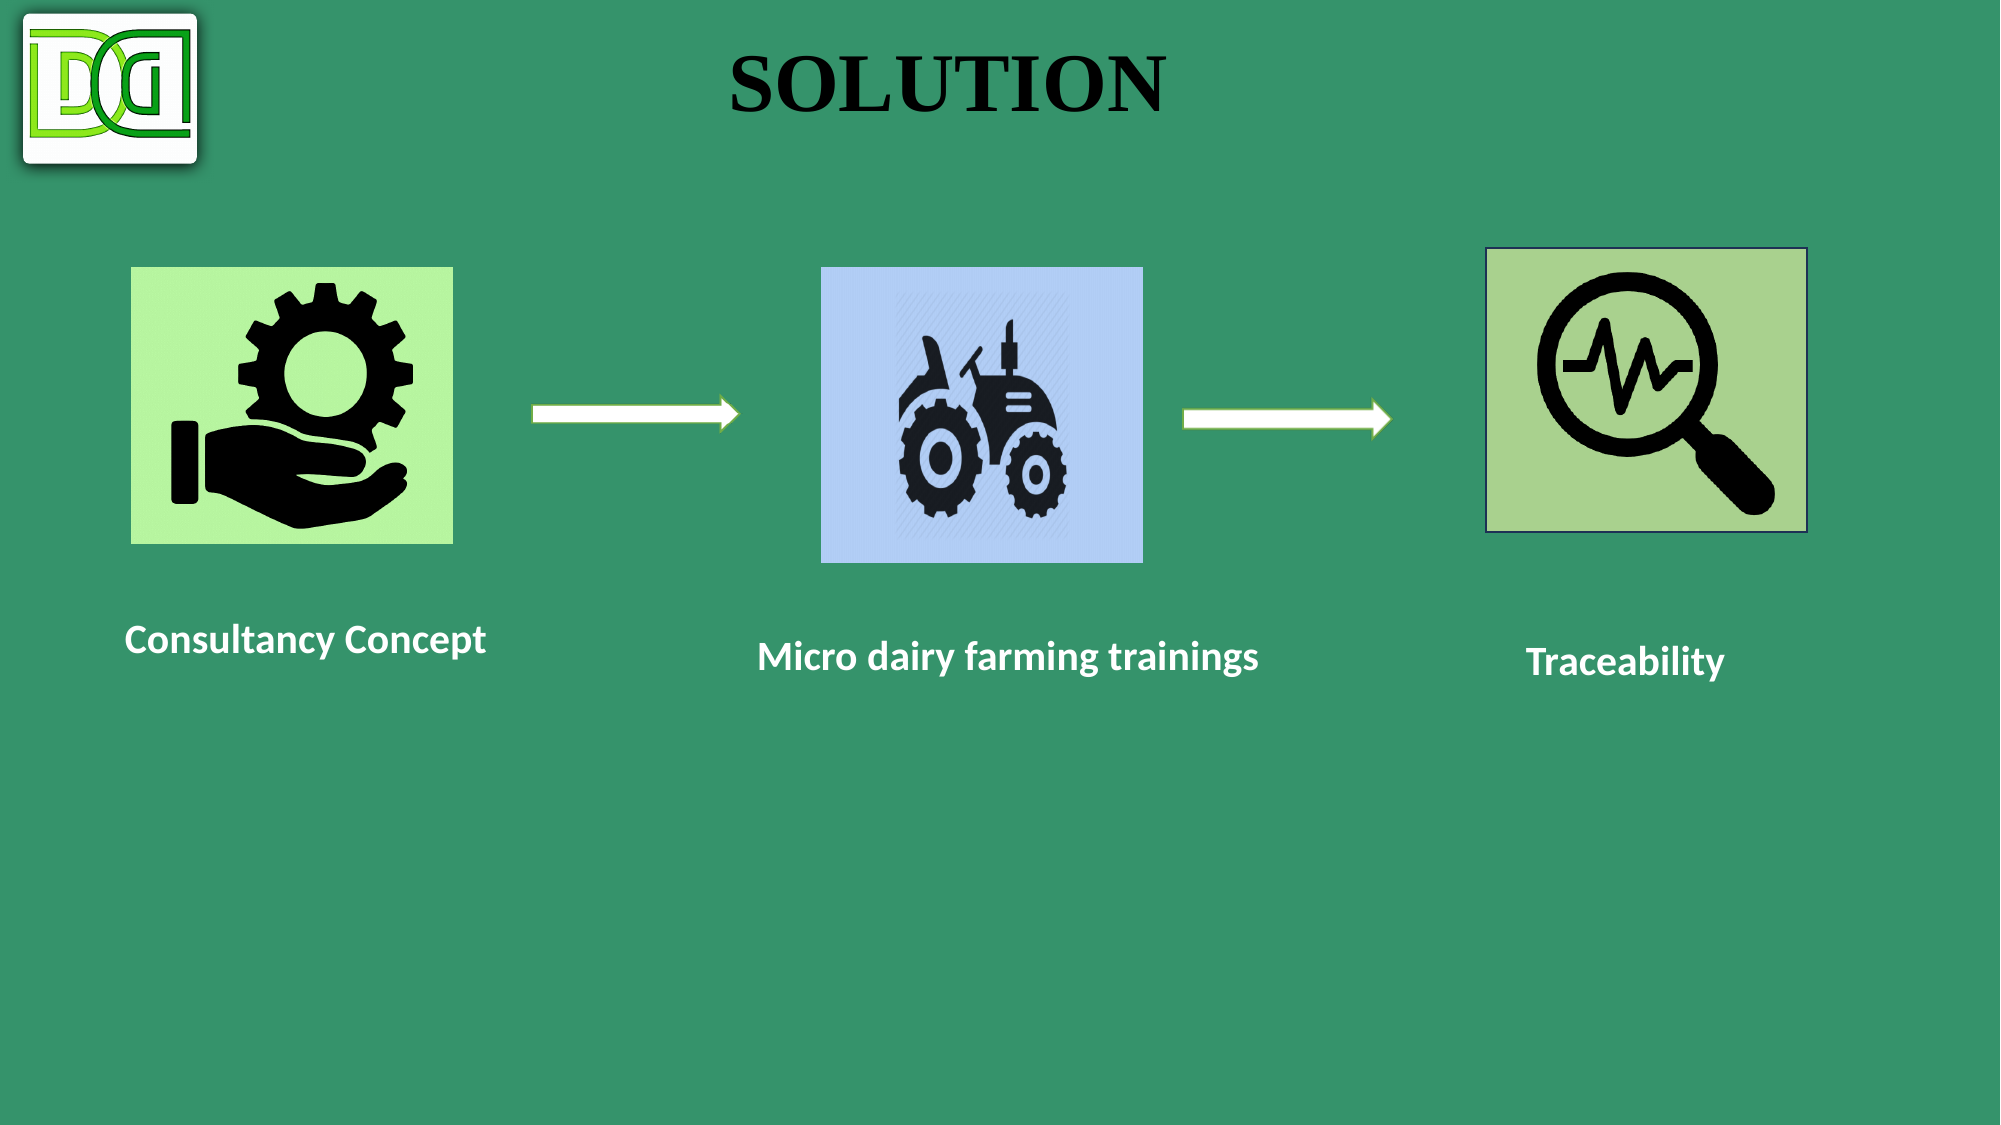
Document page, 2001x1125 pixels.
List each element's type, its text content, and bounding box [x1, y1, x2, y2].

picture [531, 393, 743, 434]
text_box Consultancy Concept [109, 604, 556, 670]
text_box Micro dairy farming trainings [742, 621, 1289, 687]
picture [131, 267, 453, 544]
text_box Traceability [1511, 626, 1833, 691]
picture [23, 13, 197, 164]
title SOLUTION [568, 0, 1359, 146]
picture [821, 267, 1143, 563]
picture [1182, 396, 1394, 442]
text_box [1485, 246, 1808, 541]
